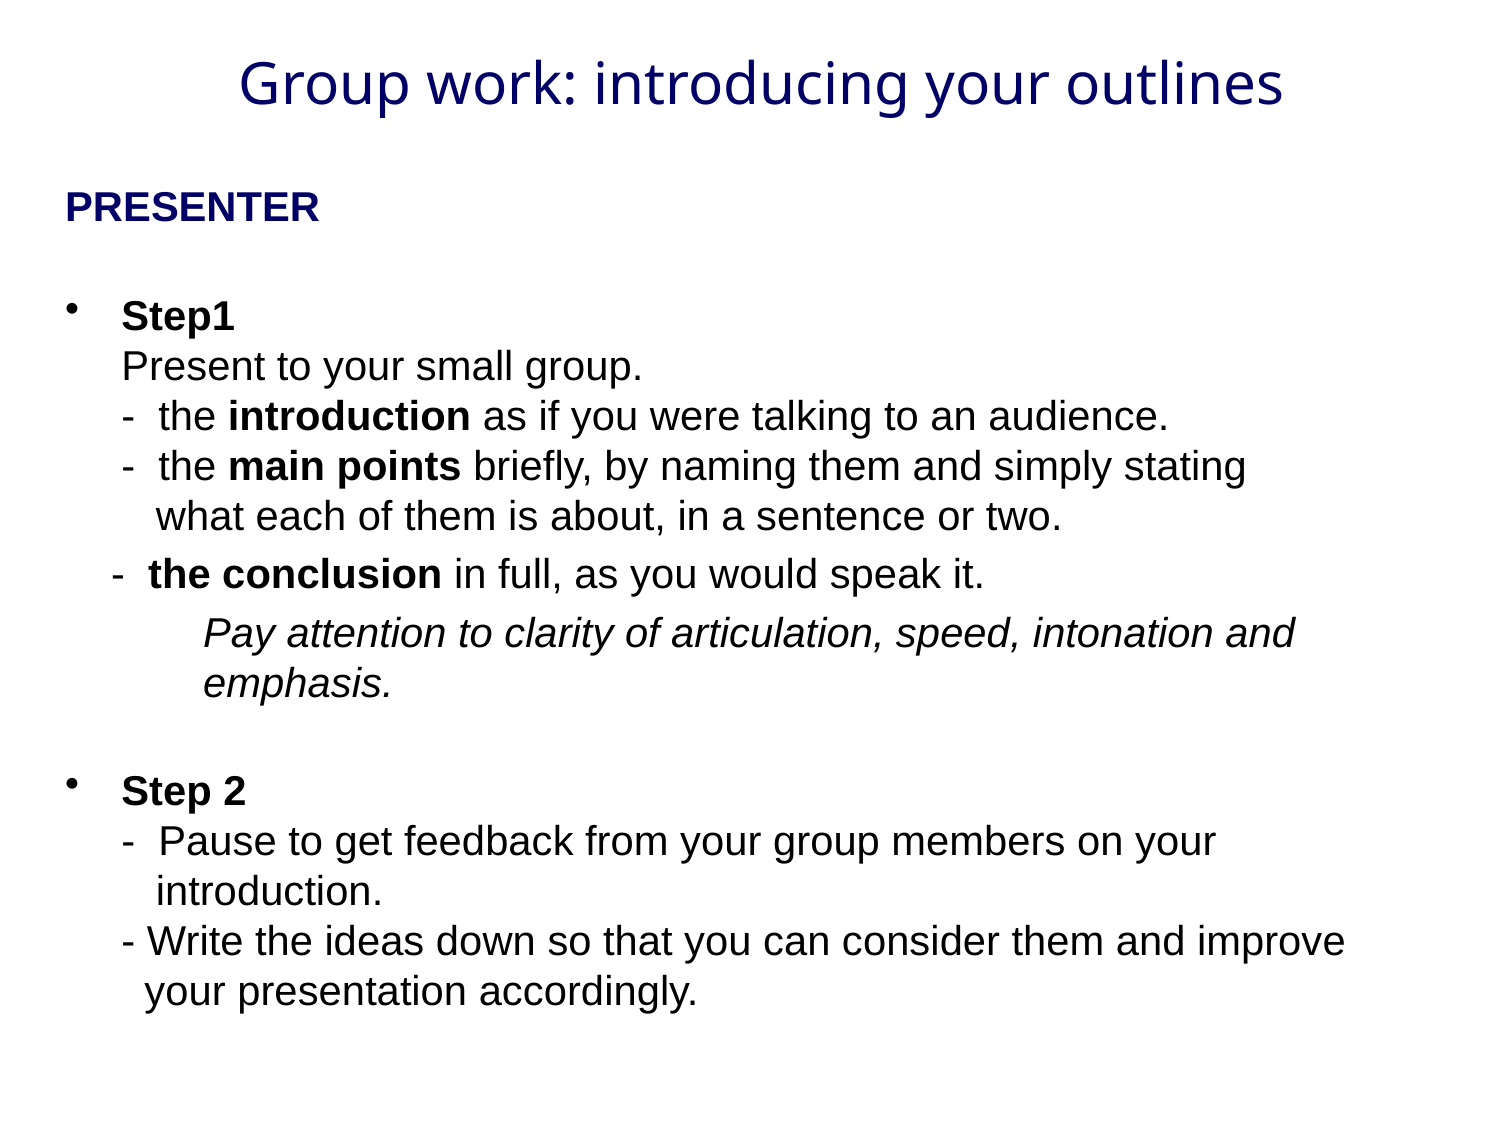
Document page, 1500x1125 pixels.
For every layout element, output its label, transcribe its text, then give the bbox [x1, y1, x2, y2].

title Group work: introducing your outlines [0, 42, 1500, 231]
list PRESENTER Step1 Present to your small group. - the introduction as if you were talking to an audience. - the main points briefly, by naming them and simply stating what each of them is about, in a sentence or two. - the conclusion in full, as you would speak it. Pay attention to clarity of articulation, speed, intonation and emphasis. Step 2 - Pause to get feedback from your group members on your introduction. - Write the ideas down so that you can consider them and improve your presentation accordingly. [50, 172, 1474, 1029]
